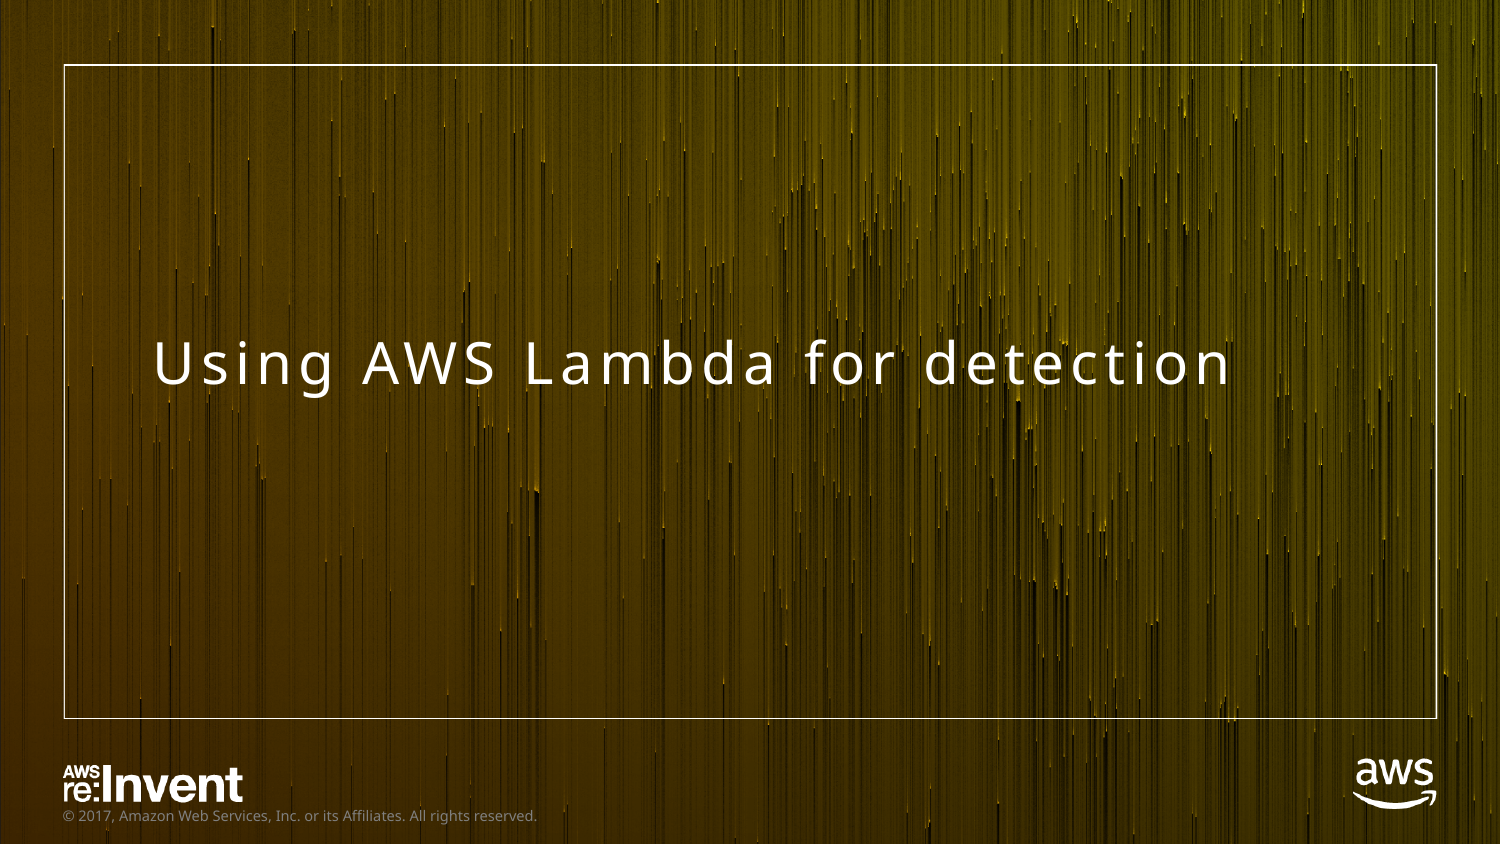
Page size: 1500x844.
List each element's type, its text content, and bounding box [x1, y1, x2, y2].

list Using AWS Lambda for detection [152, 326, 1352, 397]
picture [0, 0, 1500, 844]
